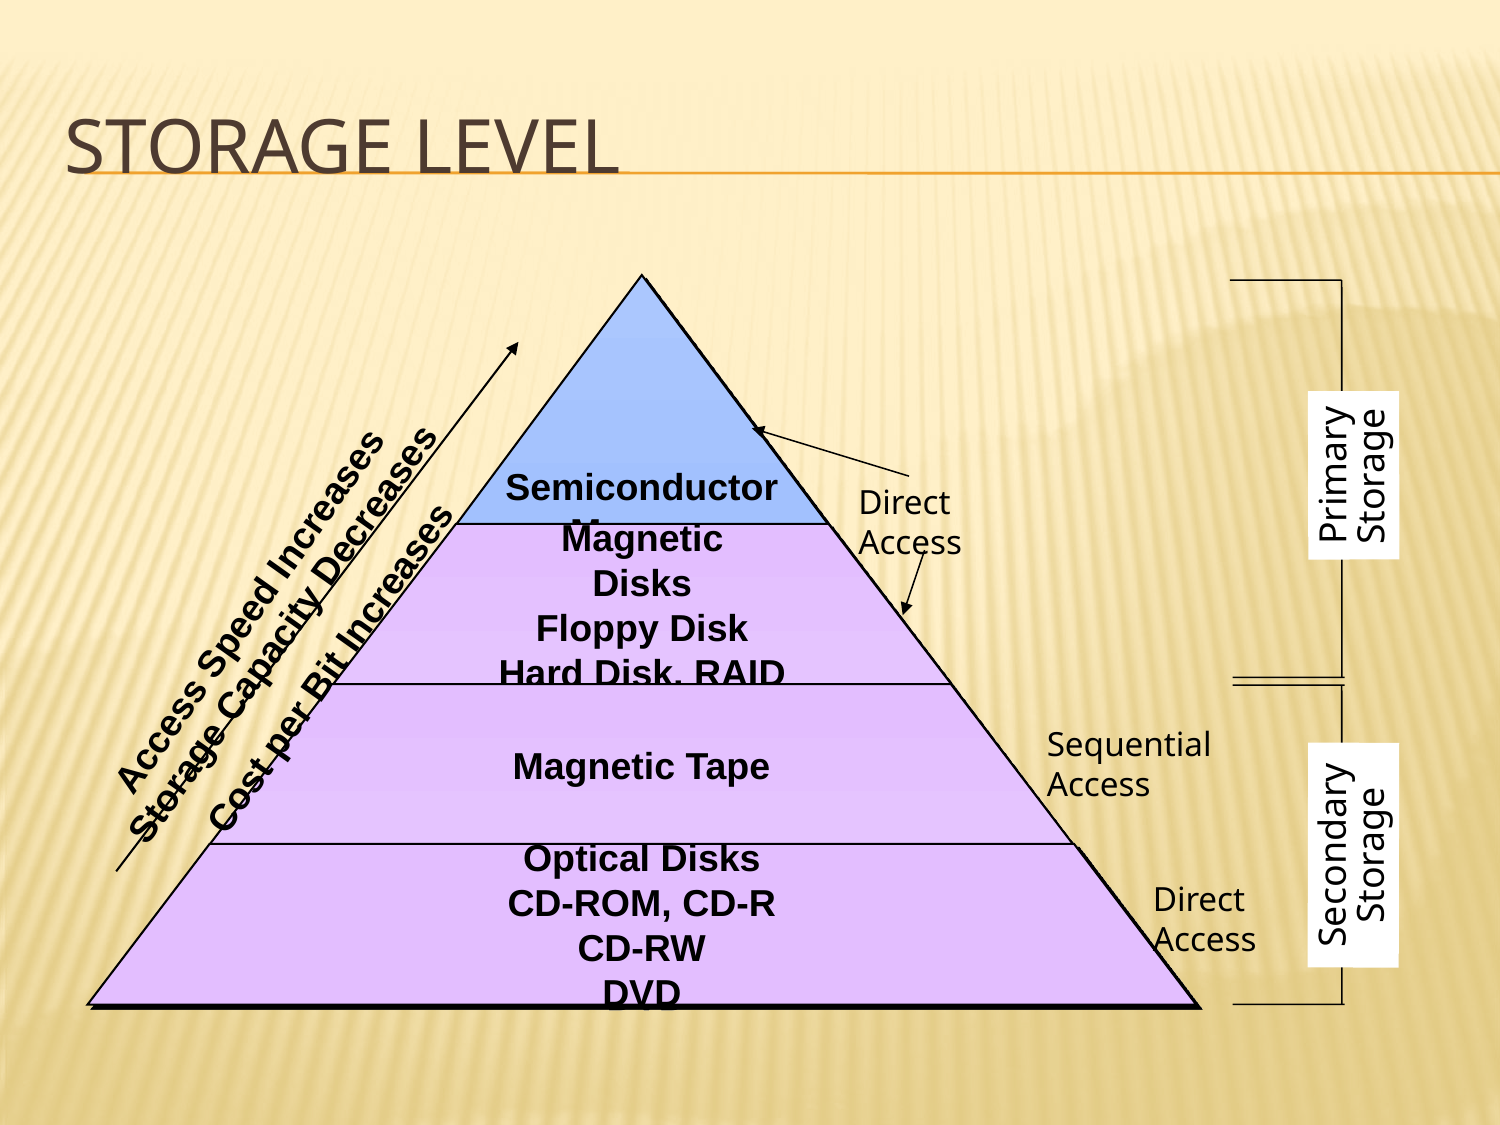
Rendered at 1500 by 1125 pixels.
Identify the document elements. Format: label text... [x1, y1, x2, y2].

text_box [87, 274, 1438, 1018]
title Storage level [50, 75, 1475, 213]
